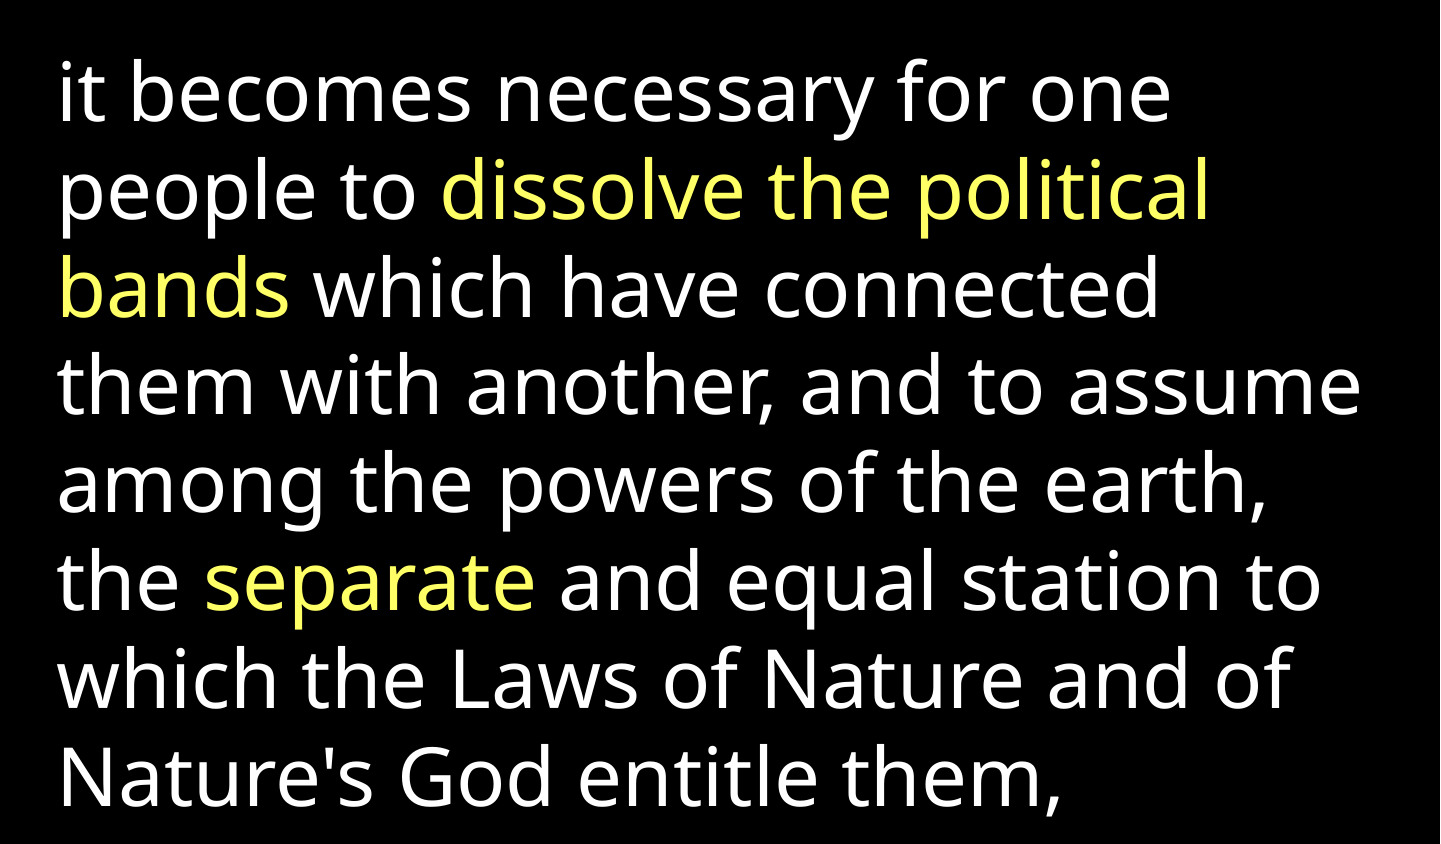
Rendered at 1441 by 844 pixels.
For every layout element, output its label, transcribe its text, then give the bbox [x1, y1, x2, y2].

list it becomes necessary for one people to dissolve the political bands which have connected them with another, and to assume among the powers of the earth, the separate and equal station to which the Laws of Nature and of Nature's God entitle them, [45, 34, 1396, 844]
